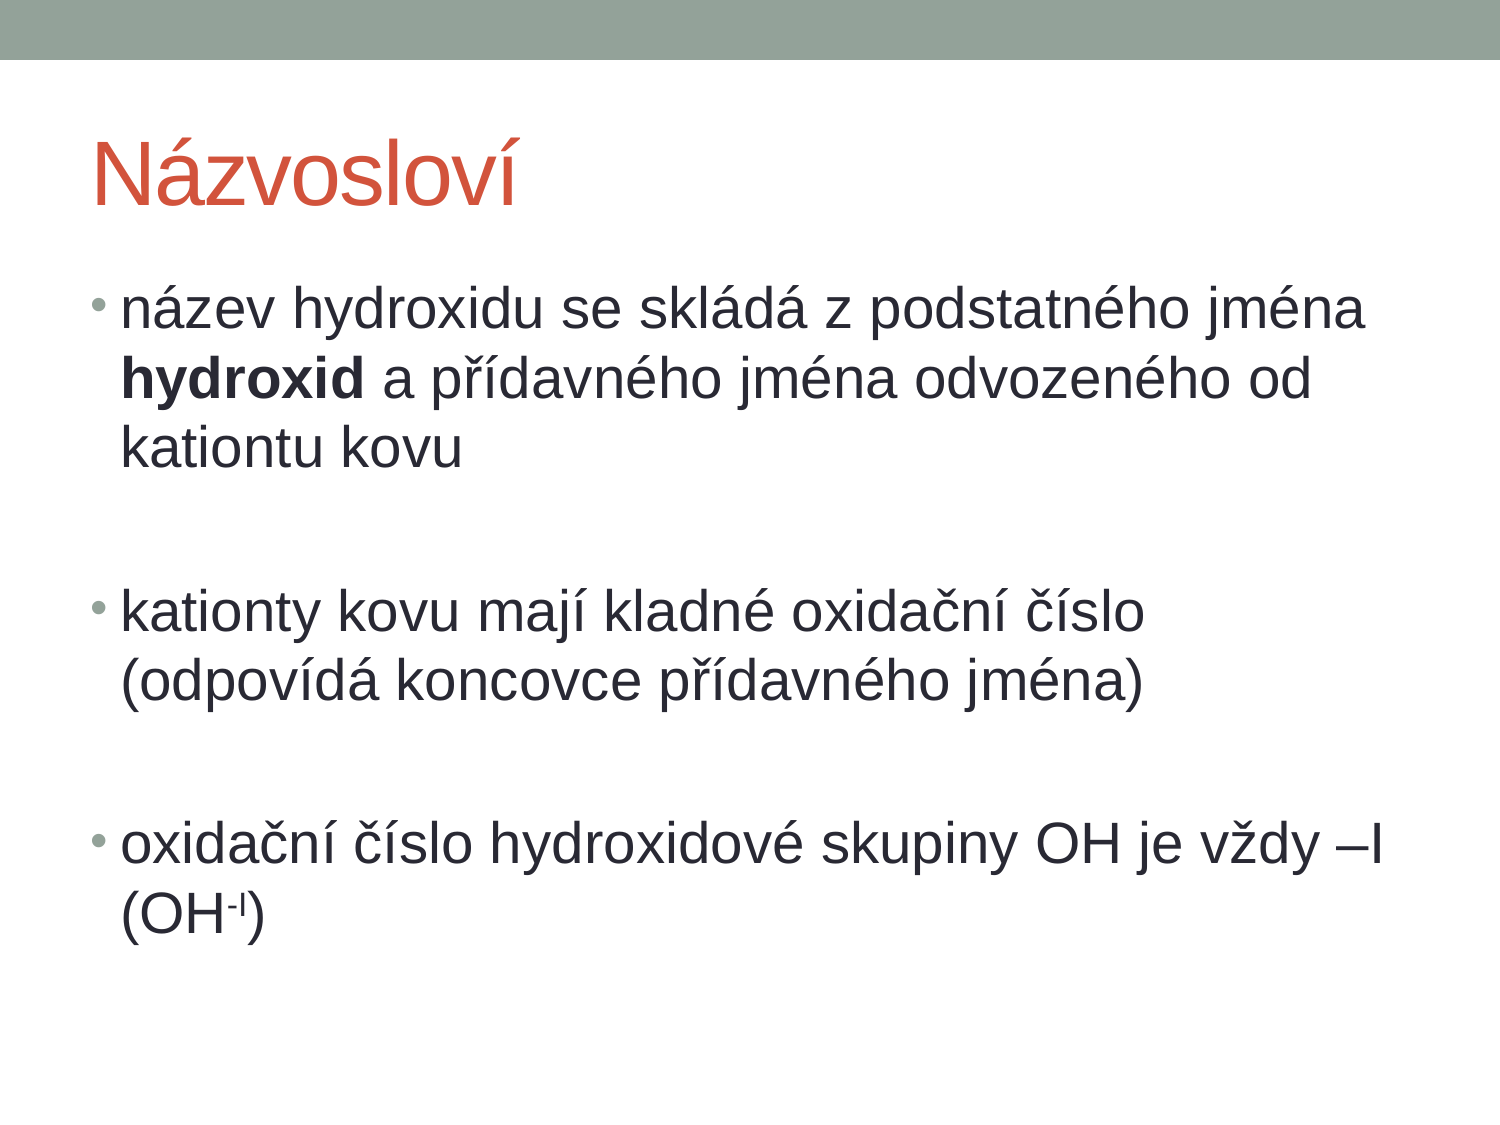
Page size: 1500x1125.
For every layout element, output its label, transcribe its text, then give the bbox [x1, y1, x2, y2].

list název hydroxidu se skládá z podstatného jména hydroxid a přídavného jména odvozeného od kationtu kovu kationty kovu mají kladné oxidační číslo (odpovídá koncovce přídavného jména) oxidační číslo hydroxidové skupiny OH je vždy –I (OH-I) [75, 262, 1425, 1063]
title Názvosloví [75, 87, 1425, 250]
